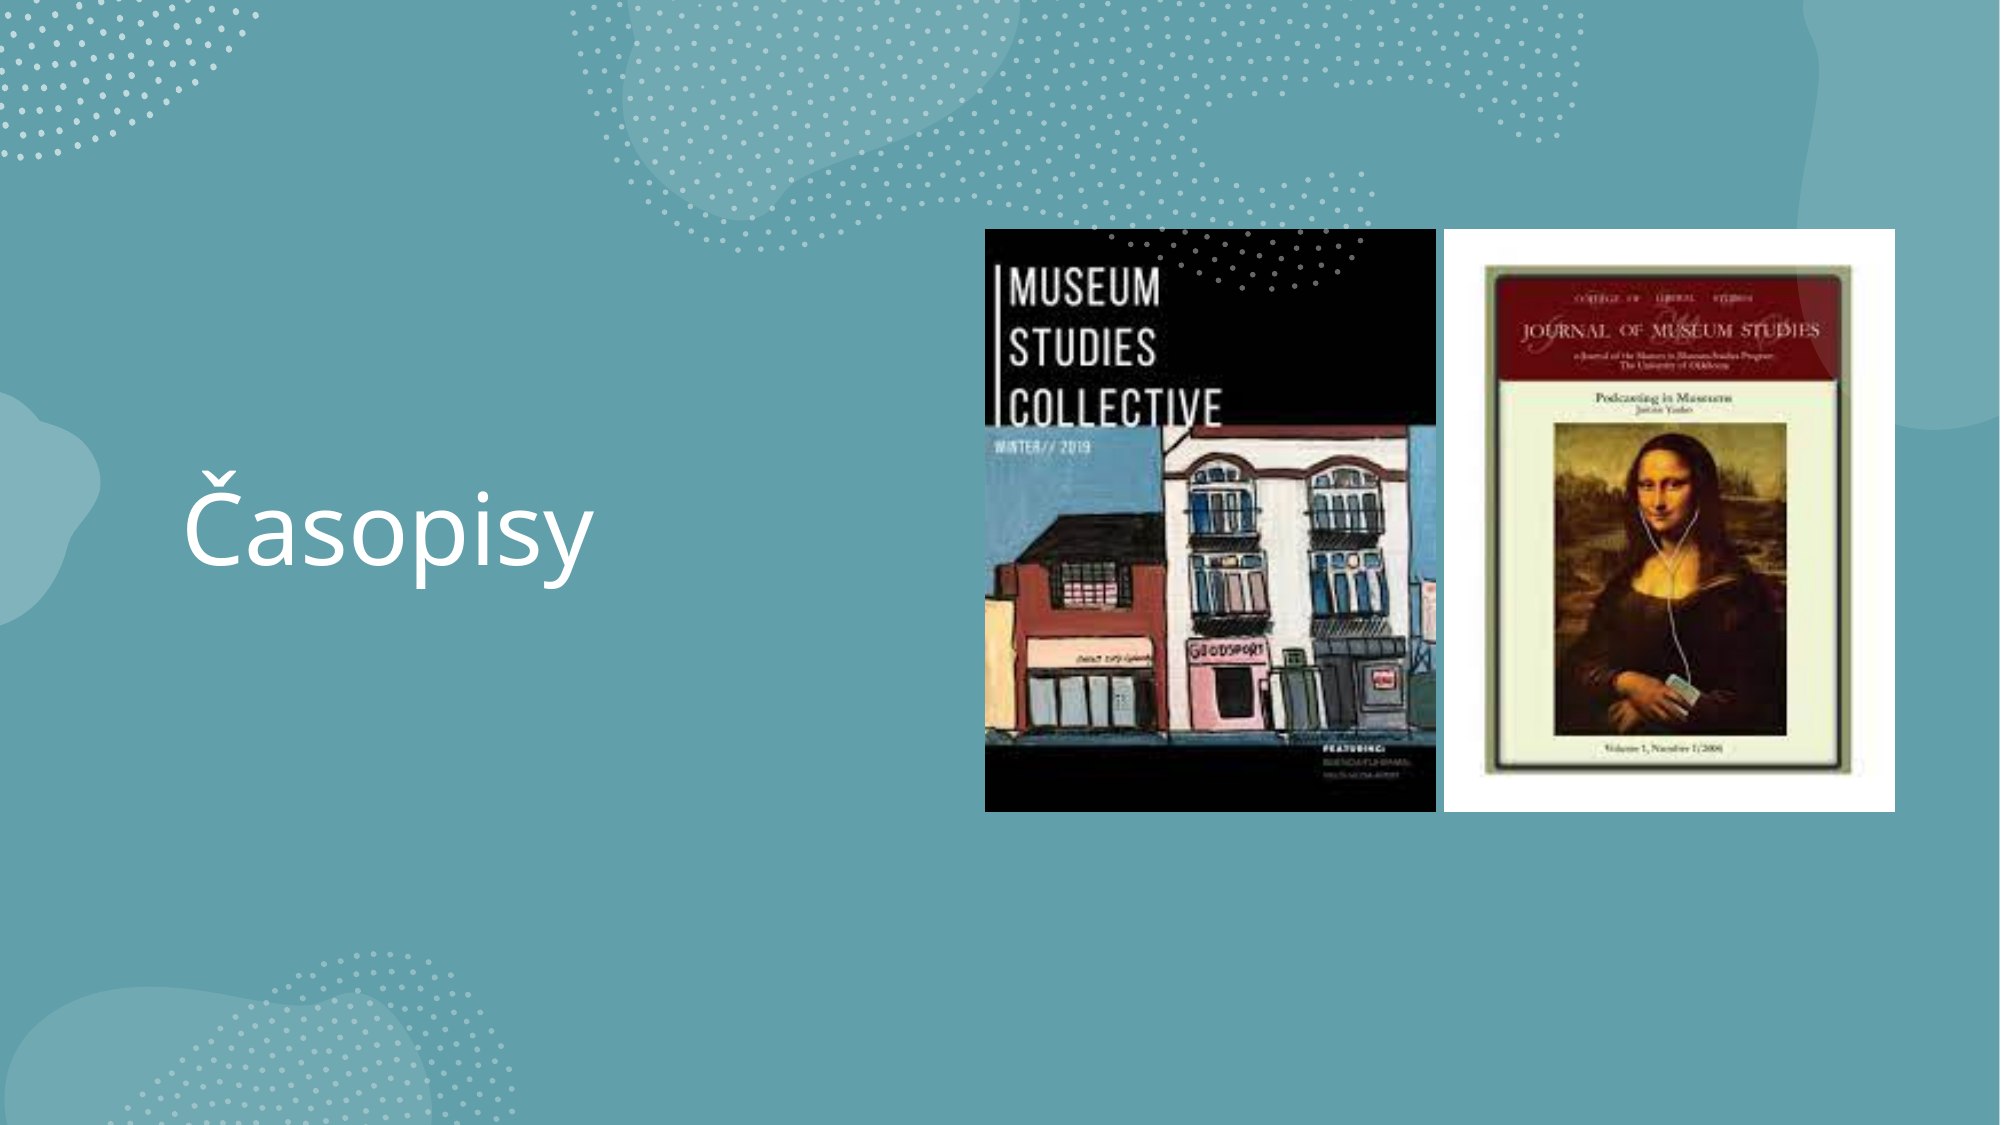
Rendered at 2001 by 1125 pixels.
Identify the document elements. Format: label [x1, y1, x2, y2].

text_box [0, 0, 2000, 1125]
